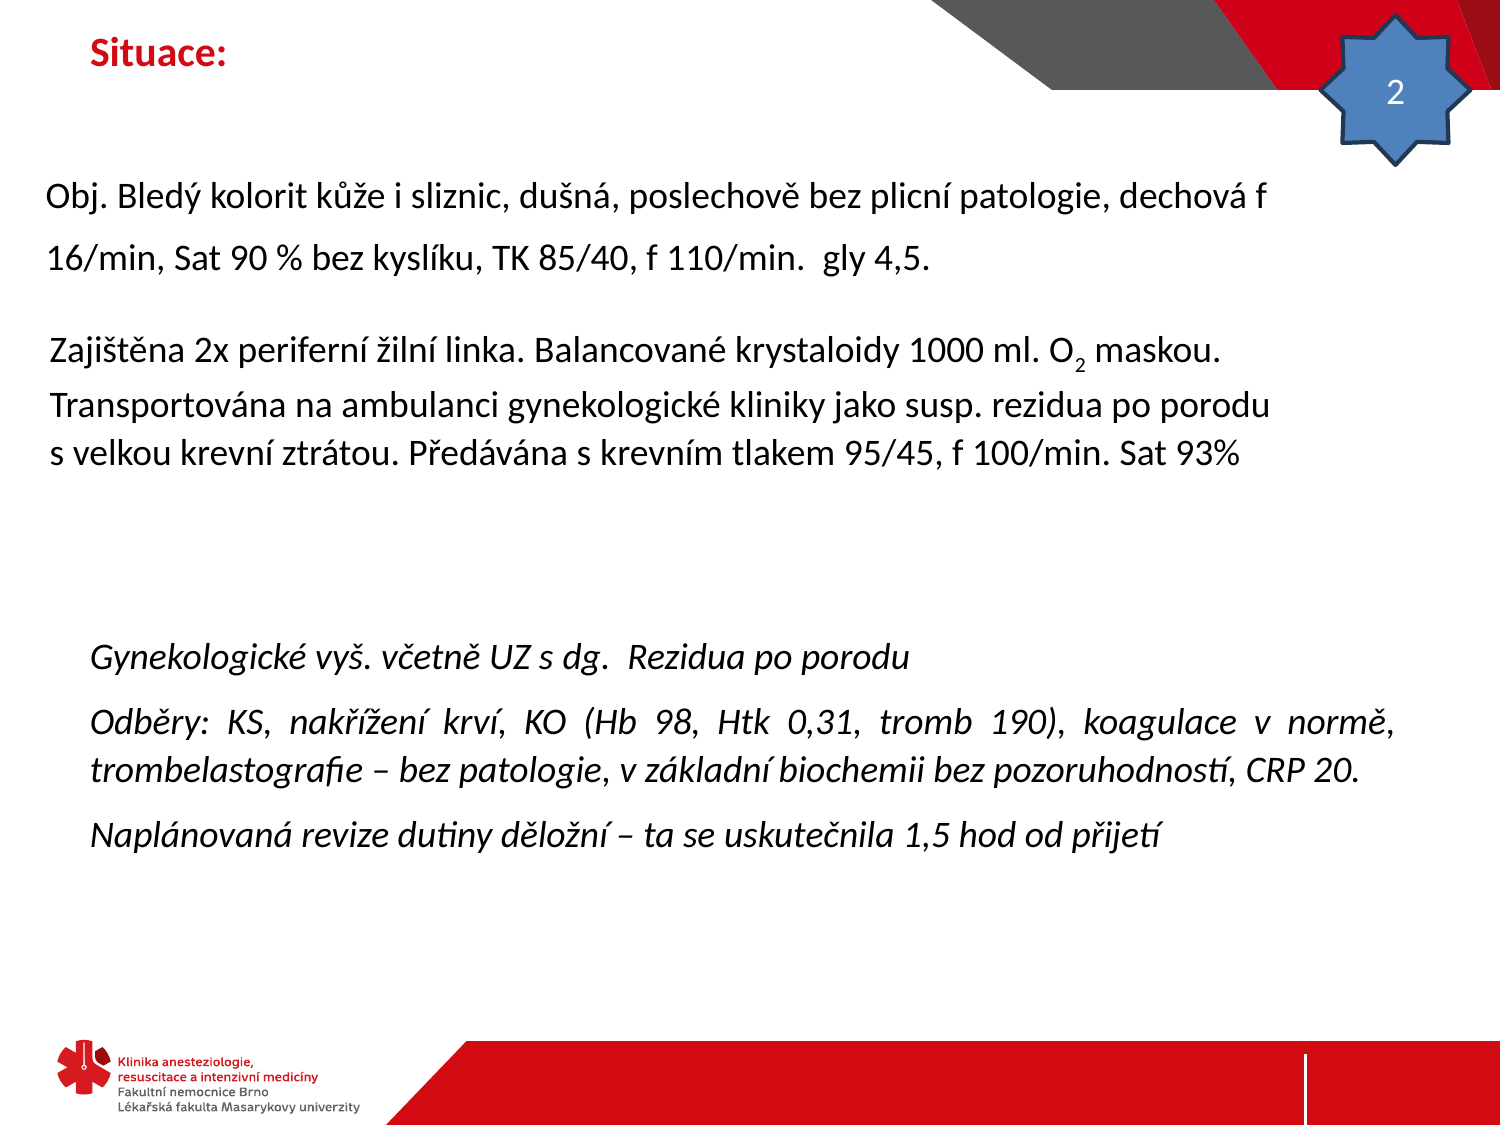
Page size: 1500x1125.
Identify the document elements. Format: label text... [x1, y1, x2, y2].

title Situace: [75, 8, 975, 91]
text_box Obj. Bledý kolorit kůže i sliznic, dušná, poslechově bez plicní patologie, dechová f 16/min, Sat 90 % bez kyslíku, TK 85/40, f 110/min. gly 4,5. [30, 160, 1378, 288]
text_box 2 [1318, 12, 1473, 168]
text_box Gynekologické vyš. včetně UZ s dg. Rezidua po porodu Odběry: KS, nakřížení krví, KO (Hb 98, Htk 0,31, tromb 190), koagulace v normě, trombelastografie – bez patologie, v základní biochemii bez pozoruhodností, CRP 20. Naplánovaná revize dutiny děložní – ta se uskutečnila 1,5 hod od přijetí [75, 621, 1412, 863]
text_box Zajištěna 2x periferní žilní linka. Balancované krystaloidy 1000 ml. O2 maskou. Transportována na ambulanci gynekologické kliniky jako susp. rezidua po porodu s velkou krevní ztrátou. Předávána s krevním tlakem 95/45, f 100/min. Sat 93% [34, 314, 1400, 481]
